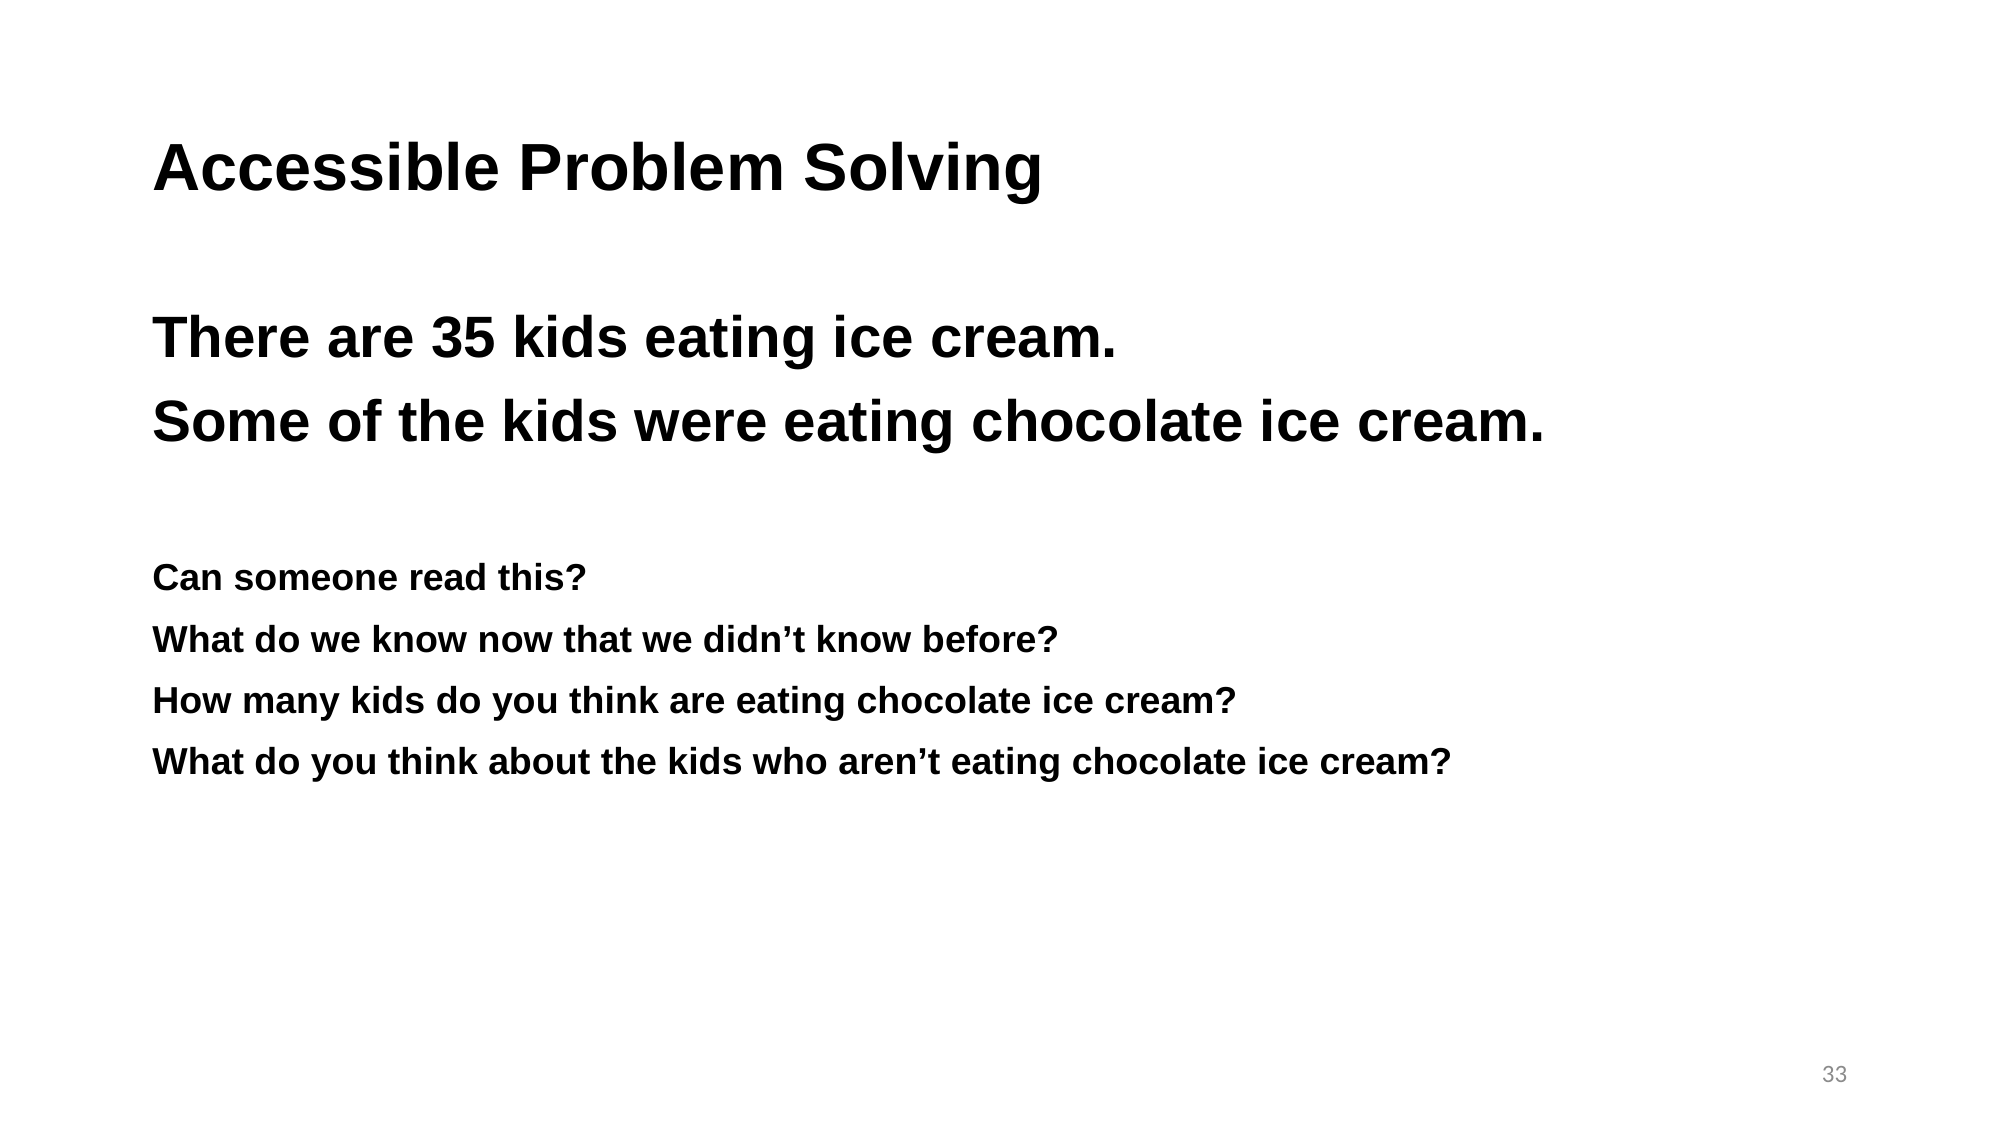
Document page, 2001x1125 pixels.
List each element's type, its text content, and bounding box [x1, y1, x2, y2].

title Accessible Problem Solving [137, 59, 1863, 278]
slide_number 33 [1412, 1042, 1863, 1103]
list There are 35 kids eating ice cream. Some of the kids were eating chocolate ice cream. Can someone read this? What do we know now that we didn’t know before? How many kids do you think are eating chocolate ice cream? What do you think about the kids who aren’t eating chocolate ice cream? [137, 299, 1863, 1014]
